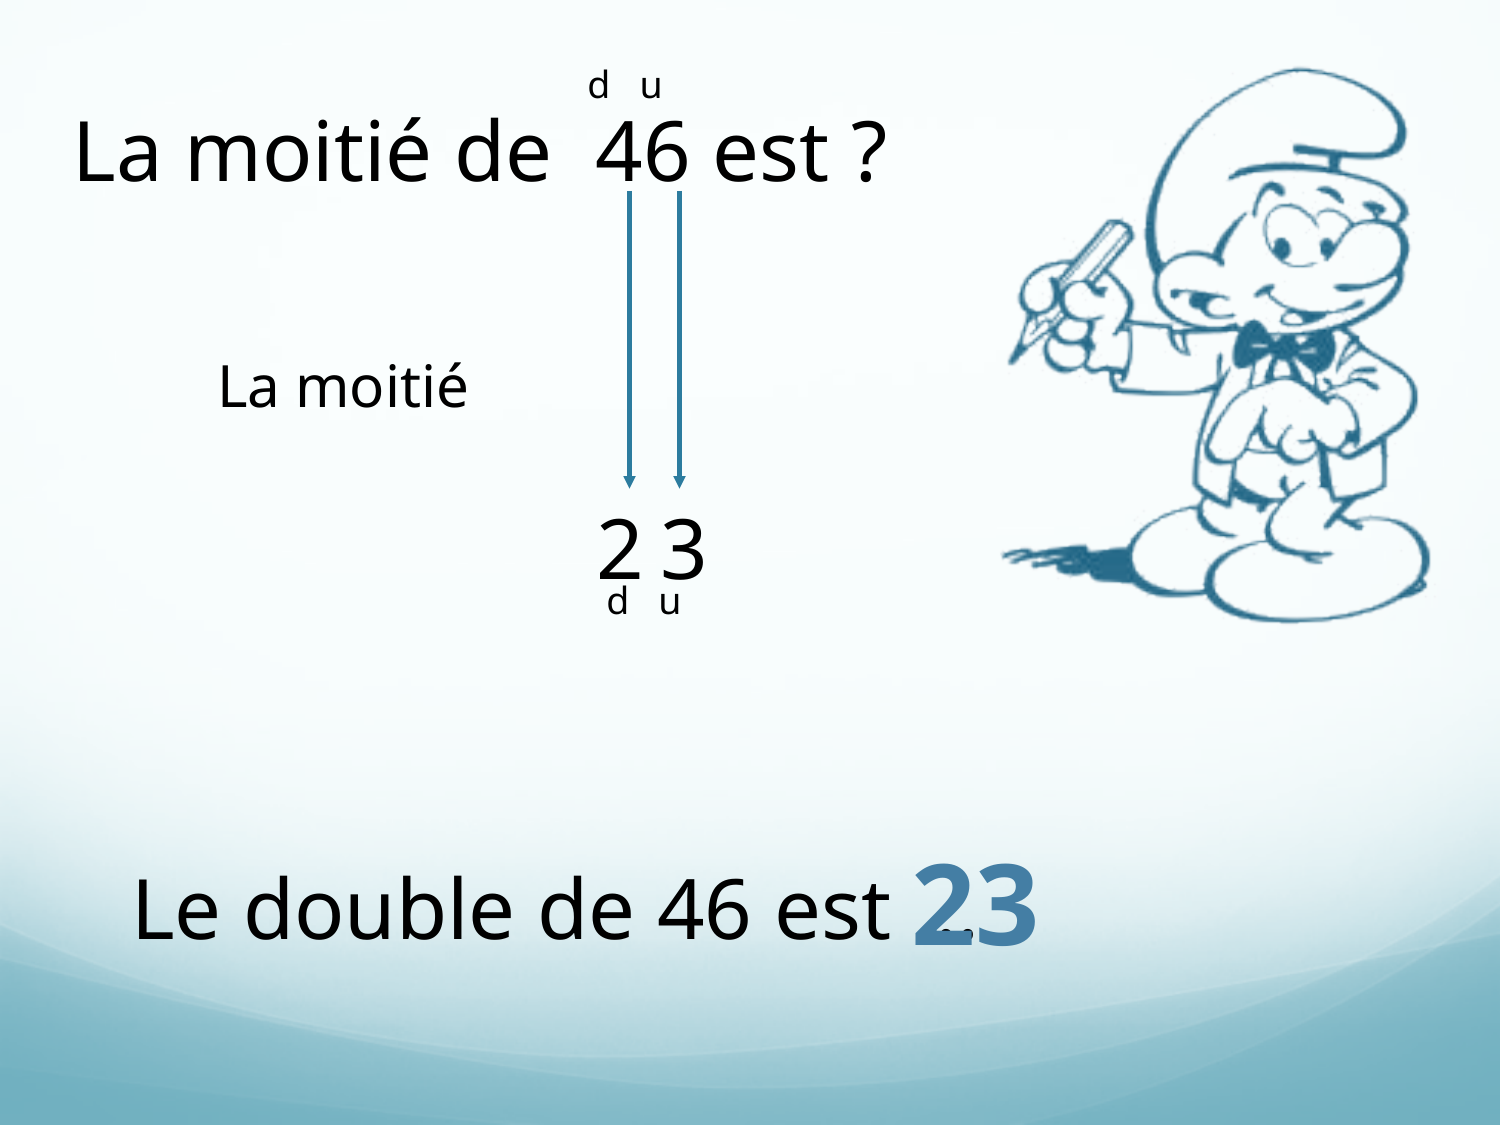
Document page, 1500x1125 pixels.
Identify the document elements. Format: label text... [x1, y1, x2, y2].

text_box d u [581, 569, 750, 630]
text_box 2 [581, 488, 659, 569]
text_box La moitié [202, 342, 484, 427]
picture [999, 59, 1442, 653]
text_box d u [572, 53, 716, 114]
text_box Le double de 46 est … [116, 848, 896, 964]
text_box La moitié de 46 est ? [58, 91, 904, 206]
text_box 3 [659, 488, 723, 569]
text_box 23 [896, 825, 1056, 976]
